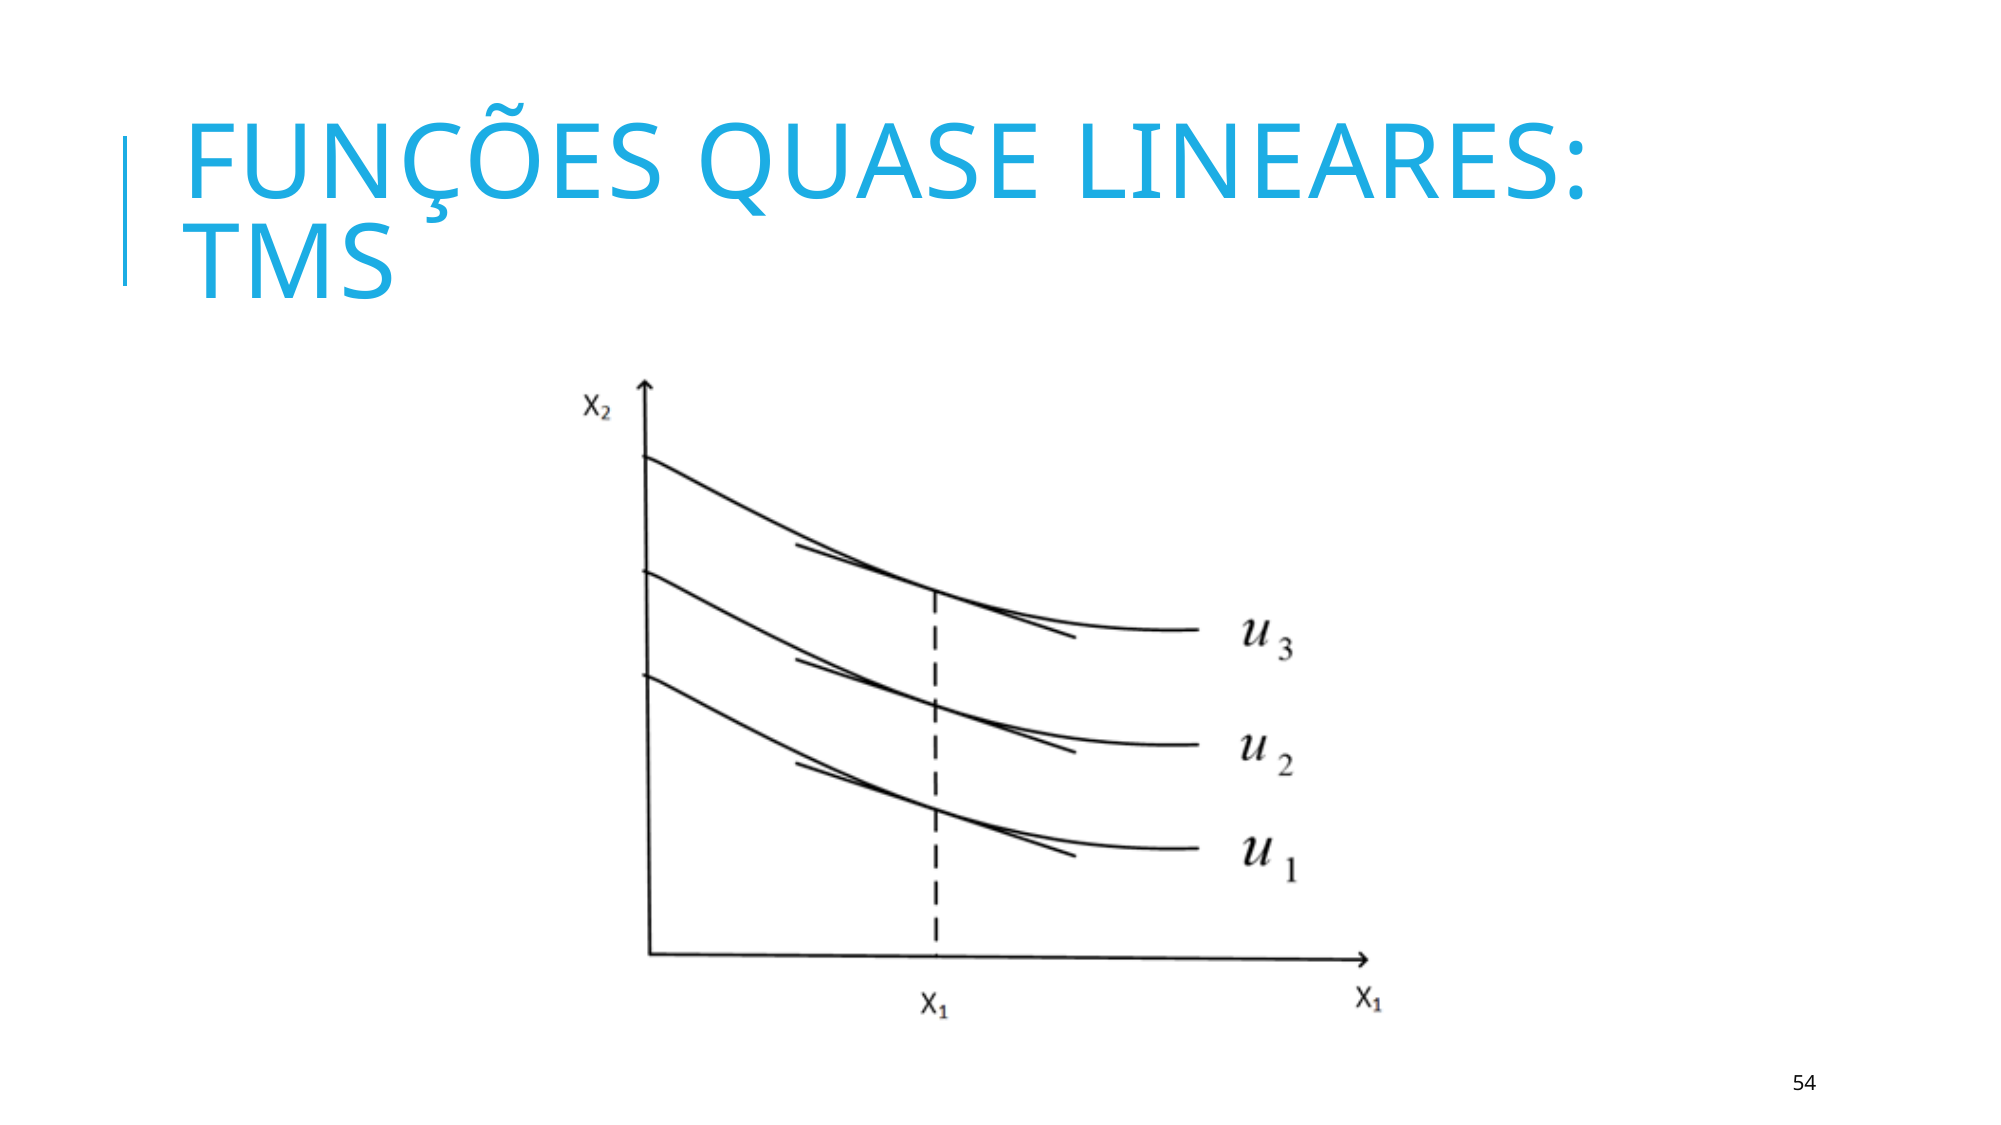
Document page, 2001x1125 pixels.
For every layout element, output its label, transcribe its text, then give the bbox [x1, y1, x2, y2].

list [554, 371, 1431, 1032]
slide_number 54 [1777, 1061, 1938, 1107]
title Funções quase lineares: TMS [168, 96, 1763, 342]
